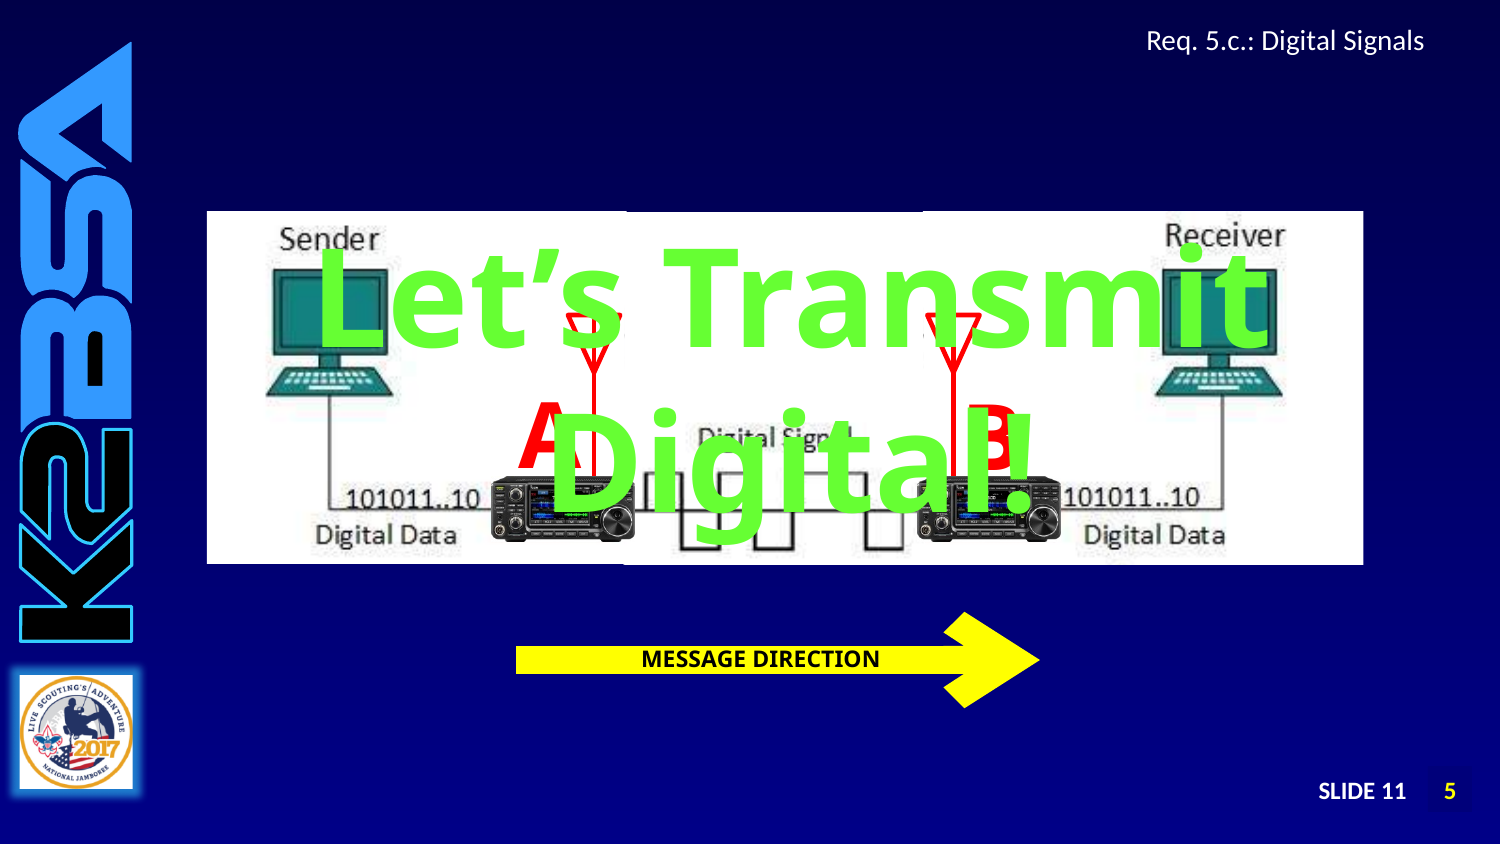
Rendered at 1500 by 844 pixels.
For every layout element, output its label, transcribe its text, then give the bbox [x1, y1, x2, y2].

text_box Let’s Transmit Digital! [295, 202, 1287, 209]
title Req. 5.c.: Digital Signals [608, 20, 1426, 57]
picture [19, 675, 133, 789]
slide_number SLIDE 11 [1106, 760, 1420, 818]
picture [206, 211, 1364, 565]
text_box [928, 314, 980, 475]
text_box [567, 314, 619, 475]
text_box 5 [1428, 766, 1472, 812]
text_box MESSAGE DIRECTION [626, 637, 896, 659]
text_box MESSAGE DIRECTION [626, 668, 896, 680]
